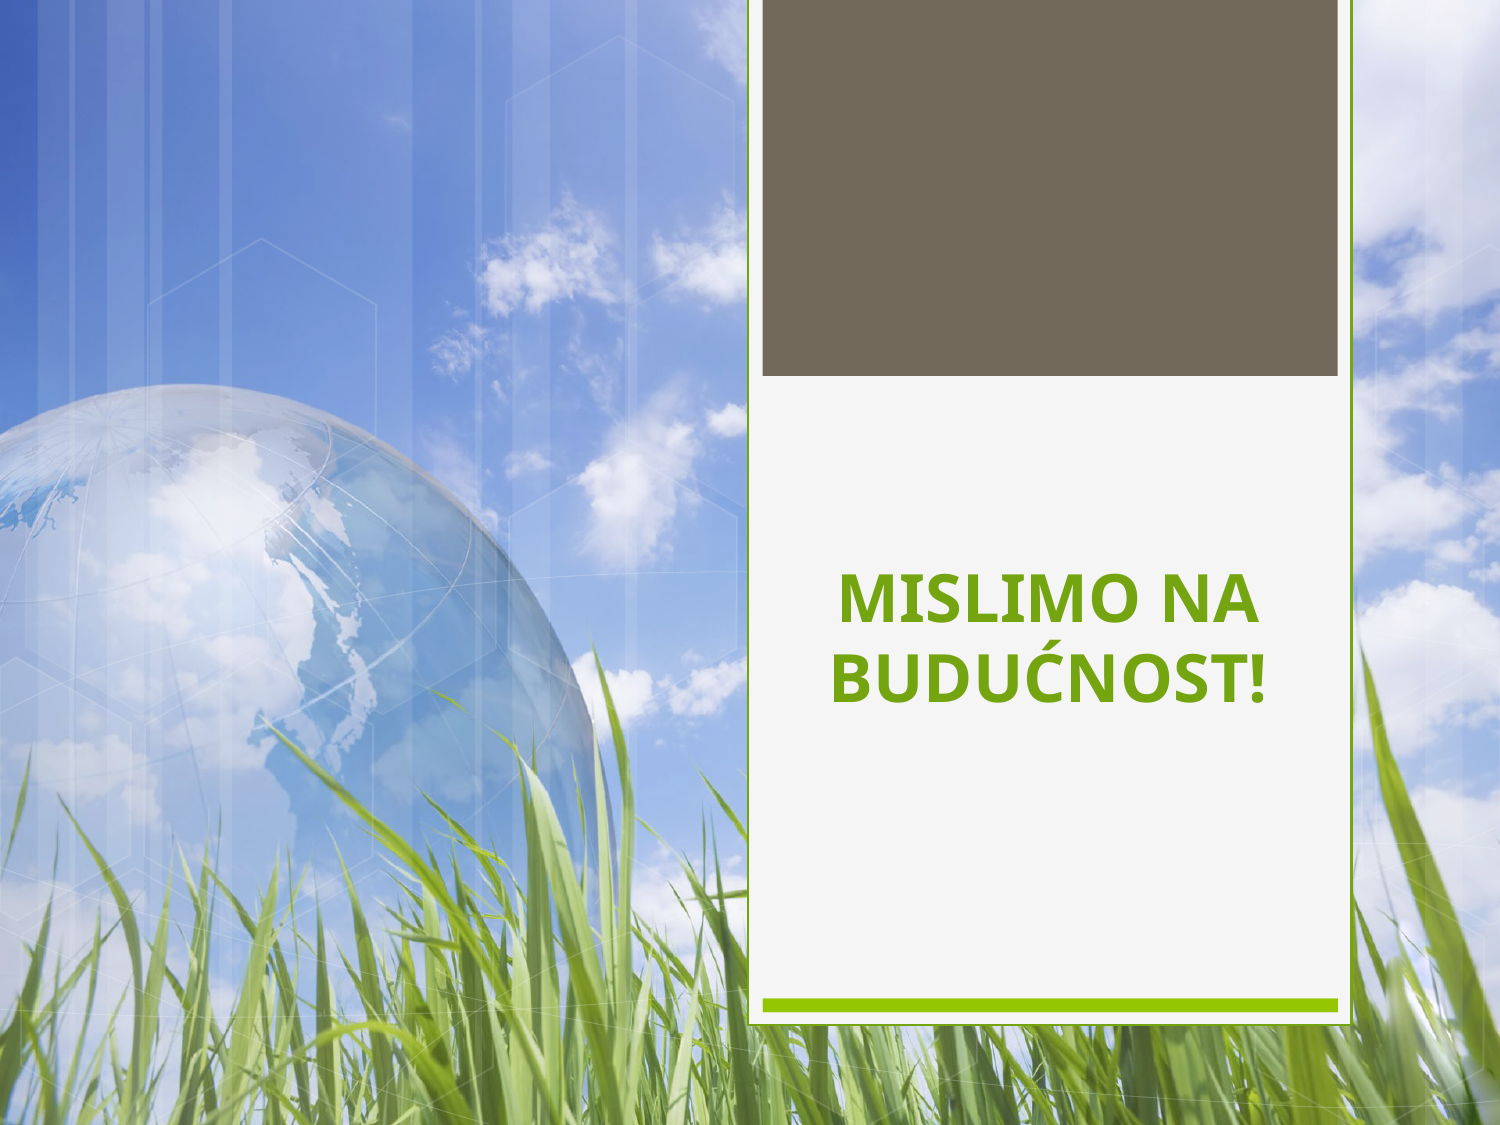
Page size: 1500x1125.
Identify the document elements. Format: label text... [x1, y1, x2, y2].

title MISLIMO NA BUDUĆNOST! [776, 444, 1320, 724]
